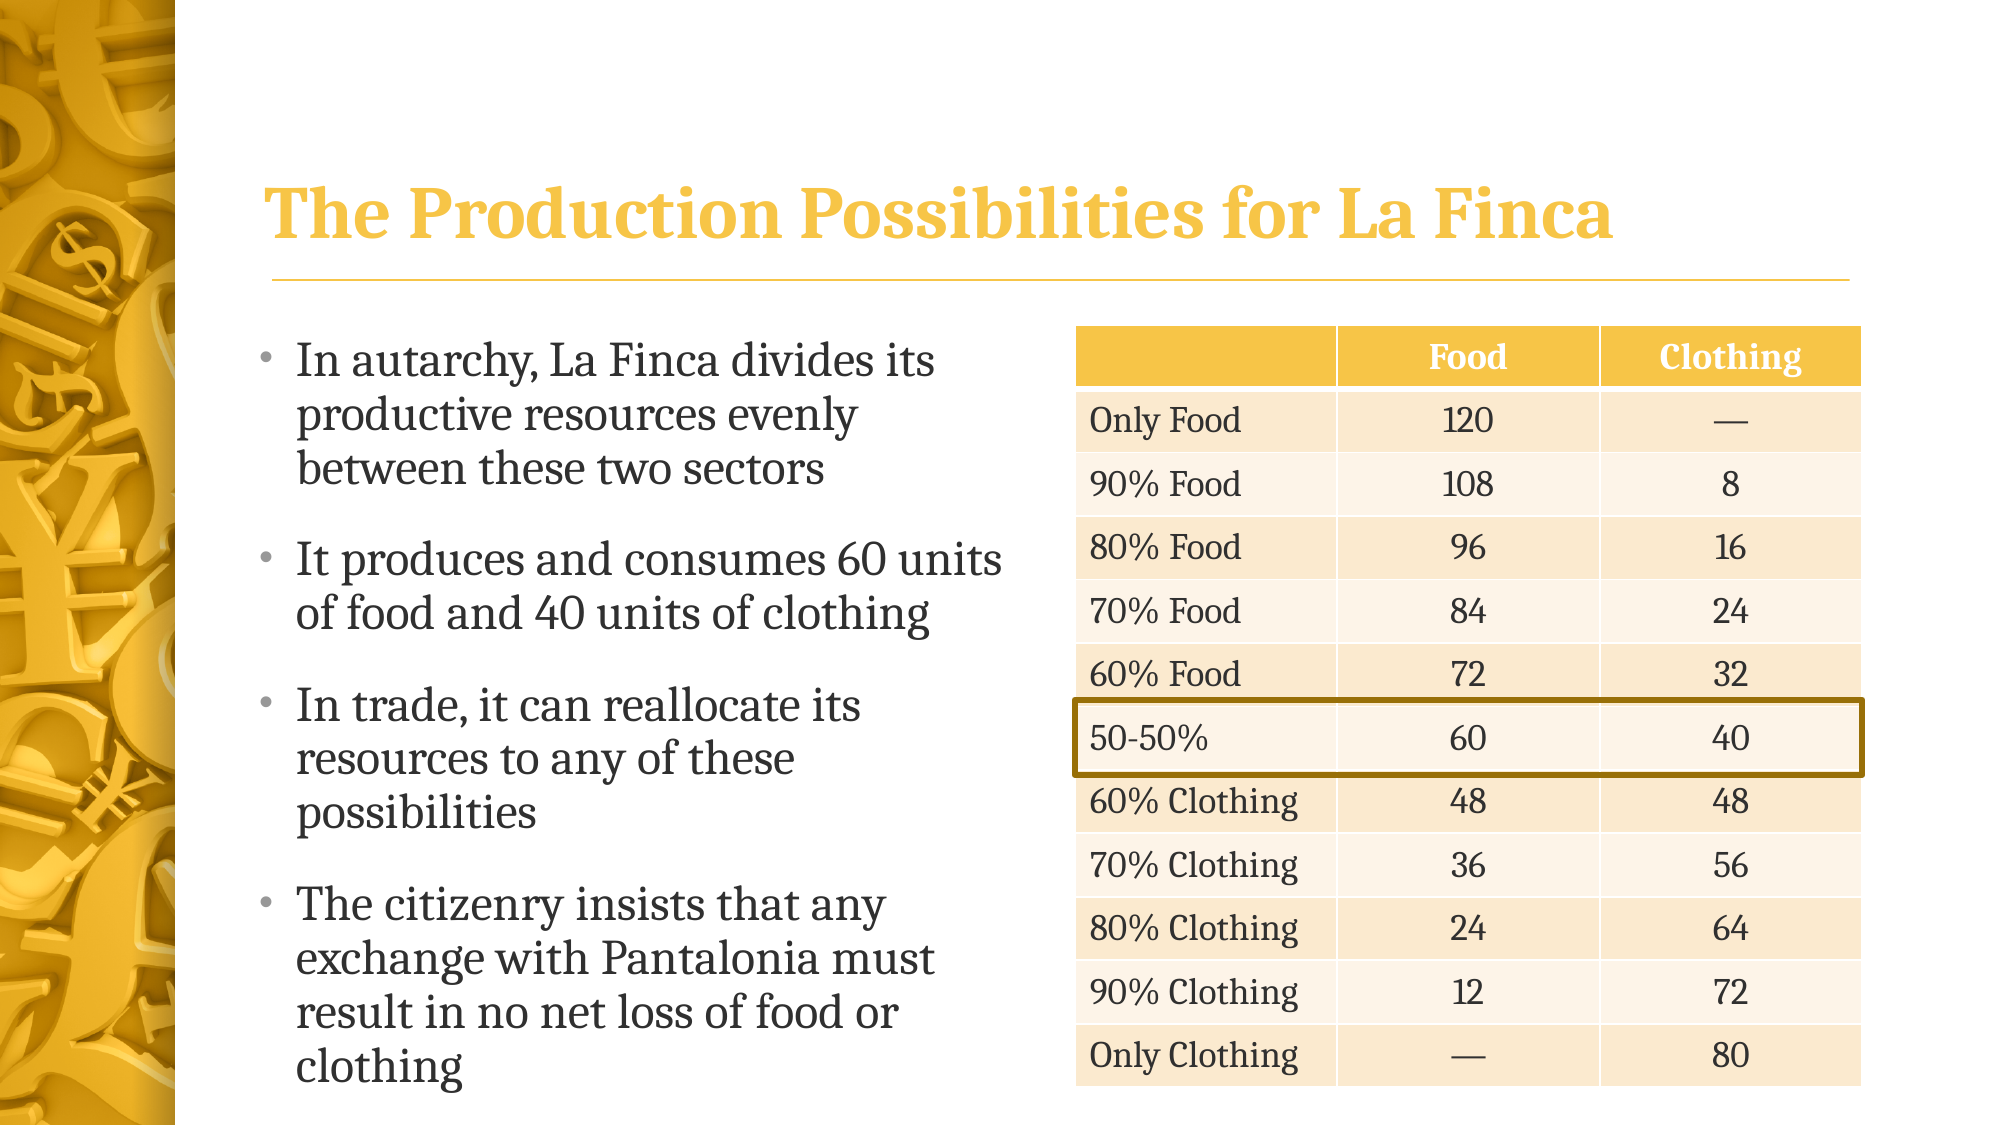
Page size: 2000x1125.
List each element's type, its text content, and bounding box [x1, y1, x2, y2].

table_cell 80% Clothing [1076, 898, 1336, 959]
table_cell — [1601, 392, 1861, 452]
table_cell — [1338, 1025, 1599, 1086]
text_box [1074, 699, 1863, 776]
table_cell Only Clothing [1076, 1025, 1336, 1086]
table_cell 72 [1601, 961, 1861, 1023]
table_header [1076, 326, 1336, 386]
table_cell 108 [1338, 453, 1599, 515]
table_cell 8 [1601, 453, 1861, 515]
table_cell 24 [1338, 898, 1599, 959]
table_cell 80% Food [1076, 517, 1336, 579]
picture [0, 0, 175, 1125]
table_cell 56 [1601, 834, 1861, 896]
table_cell 64 [1601, 898, 1861, 959]
table_cell 60% Clothing [1076, 776, 1336, 832]
table_cell 60% Food [1076, 644, 1336, 699]
table_cell 72 [1338, 644, 1599, 699]
table_cell 12 [1338, 961, 1599, 1023]
table_cell 90% Clothing [1076, 961, 1336, 1023]
table_cell 48 [1601, 776, 1861, 832]
table_cell 90% Food [1076, 453, 1336, 515]
table_cell 24 [1601, 580, 1861, 642]
table_cell 32 [1601, 644, 1861, 699]
title The Production Possibilities for La Finca [249, 62, 1863, 263]
table_cell 70% Food [1076, 580, 1336, 642]
table_header Food [1338, 326, 1599, 386]
table_cell 36 [1338, 834, 1599, 896]
table_cell 16 [1601, 517, 1861, 579]
table_cell 84 [1338, 580, 1599, 642]
list In autarchy, La Finca divides its productive resources evenly between these two sectors It produces and consumes 60 units of food and 40 units of clothing In trade, it can reallocate its resources to any of these possibilities The citizenry insists that any exchange with Pantalonia must result in no net loss of food or clothing [244, 325, 1032, 1125]
table_cell 96 [1338, 517, 1599, 579]
table_cell 70% Clothing [1076, 834, 1336, 896]
table_cell 120 [1338, 392, 1599, 452]
table_cell 48 [1338, 776, 1599, 832]
table_cell 80 [1601, 1025, 1861, 1086]
table_header Clothing [1601, 326, 1861, 386]
table_cell Only Food [1076, 392, 1336, 452]
